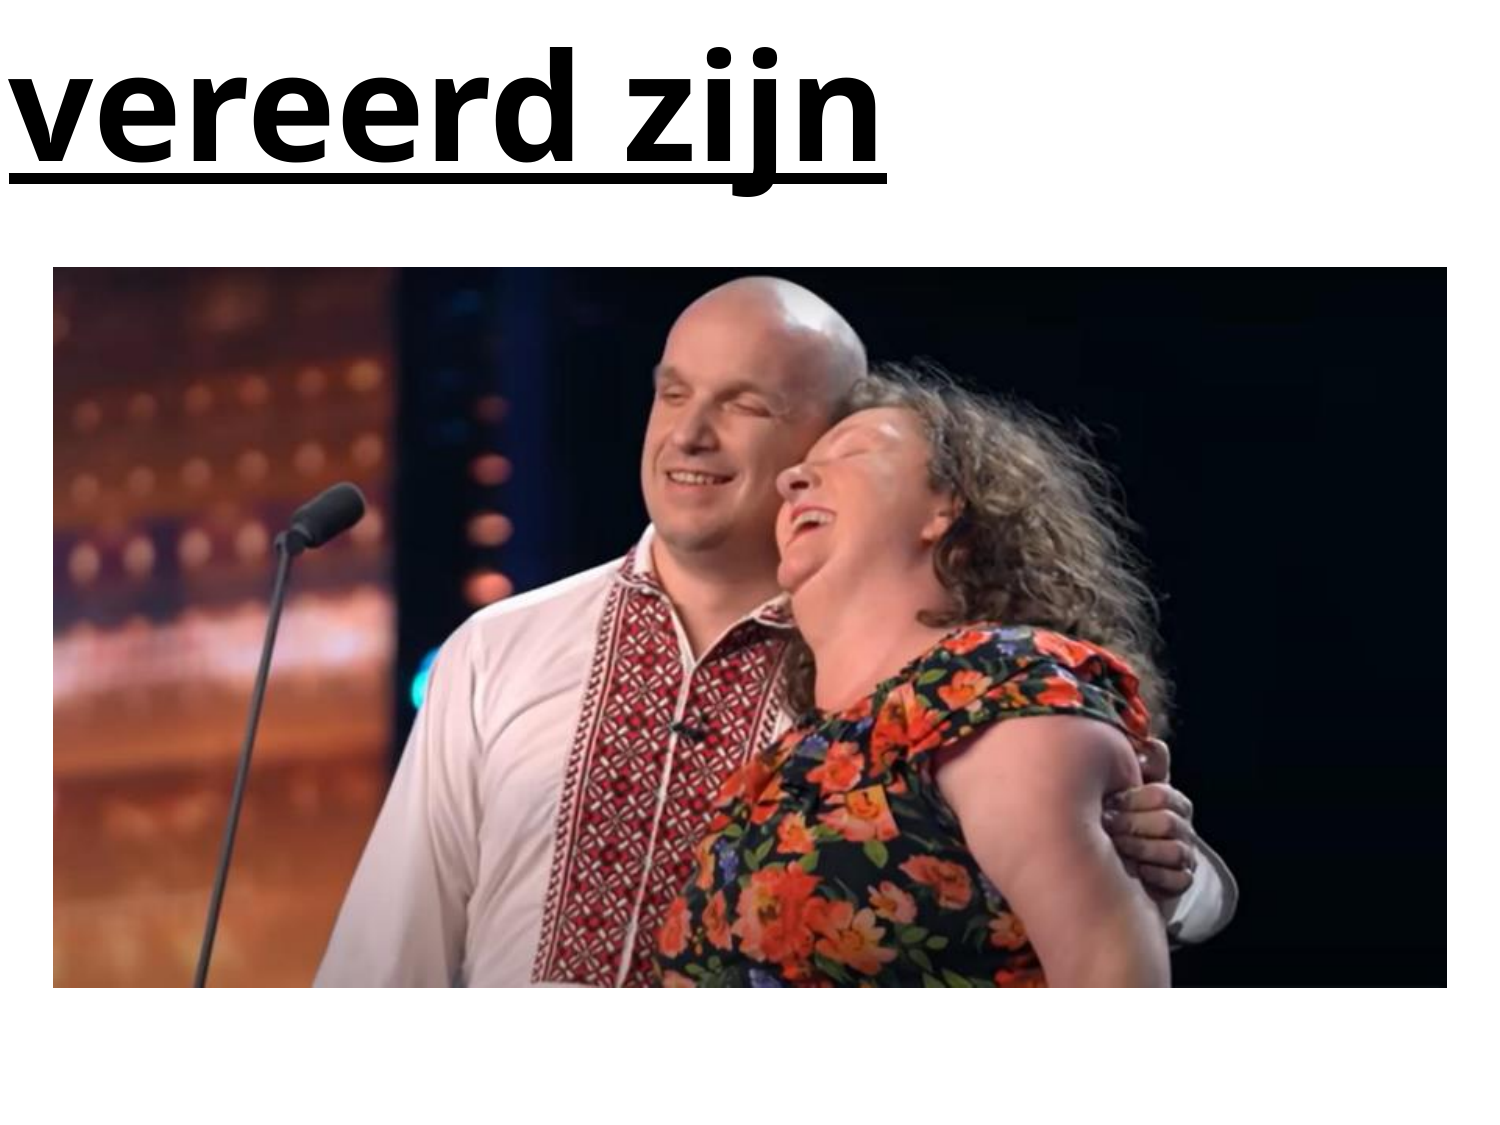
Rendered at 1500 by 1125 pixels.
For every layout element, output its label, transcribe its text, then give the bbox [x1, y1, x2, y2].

text_box vereerd zijn [0, 4, 1500, 199]
picture [52, 266, 1447, 988]
